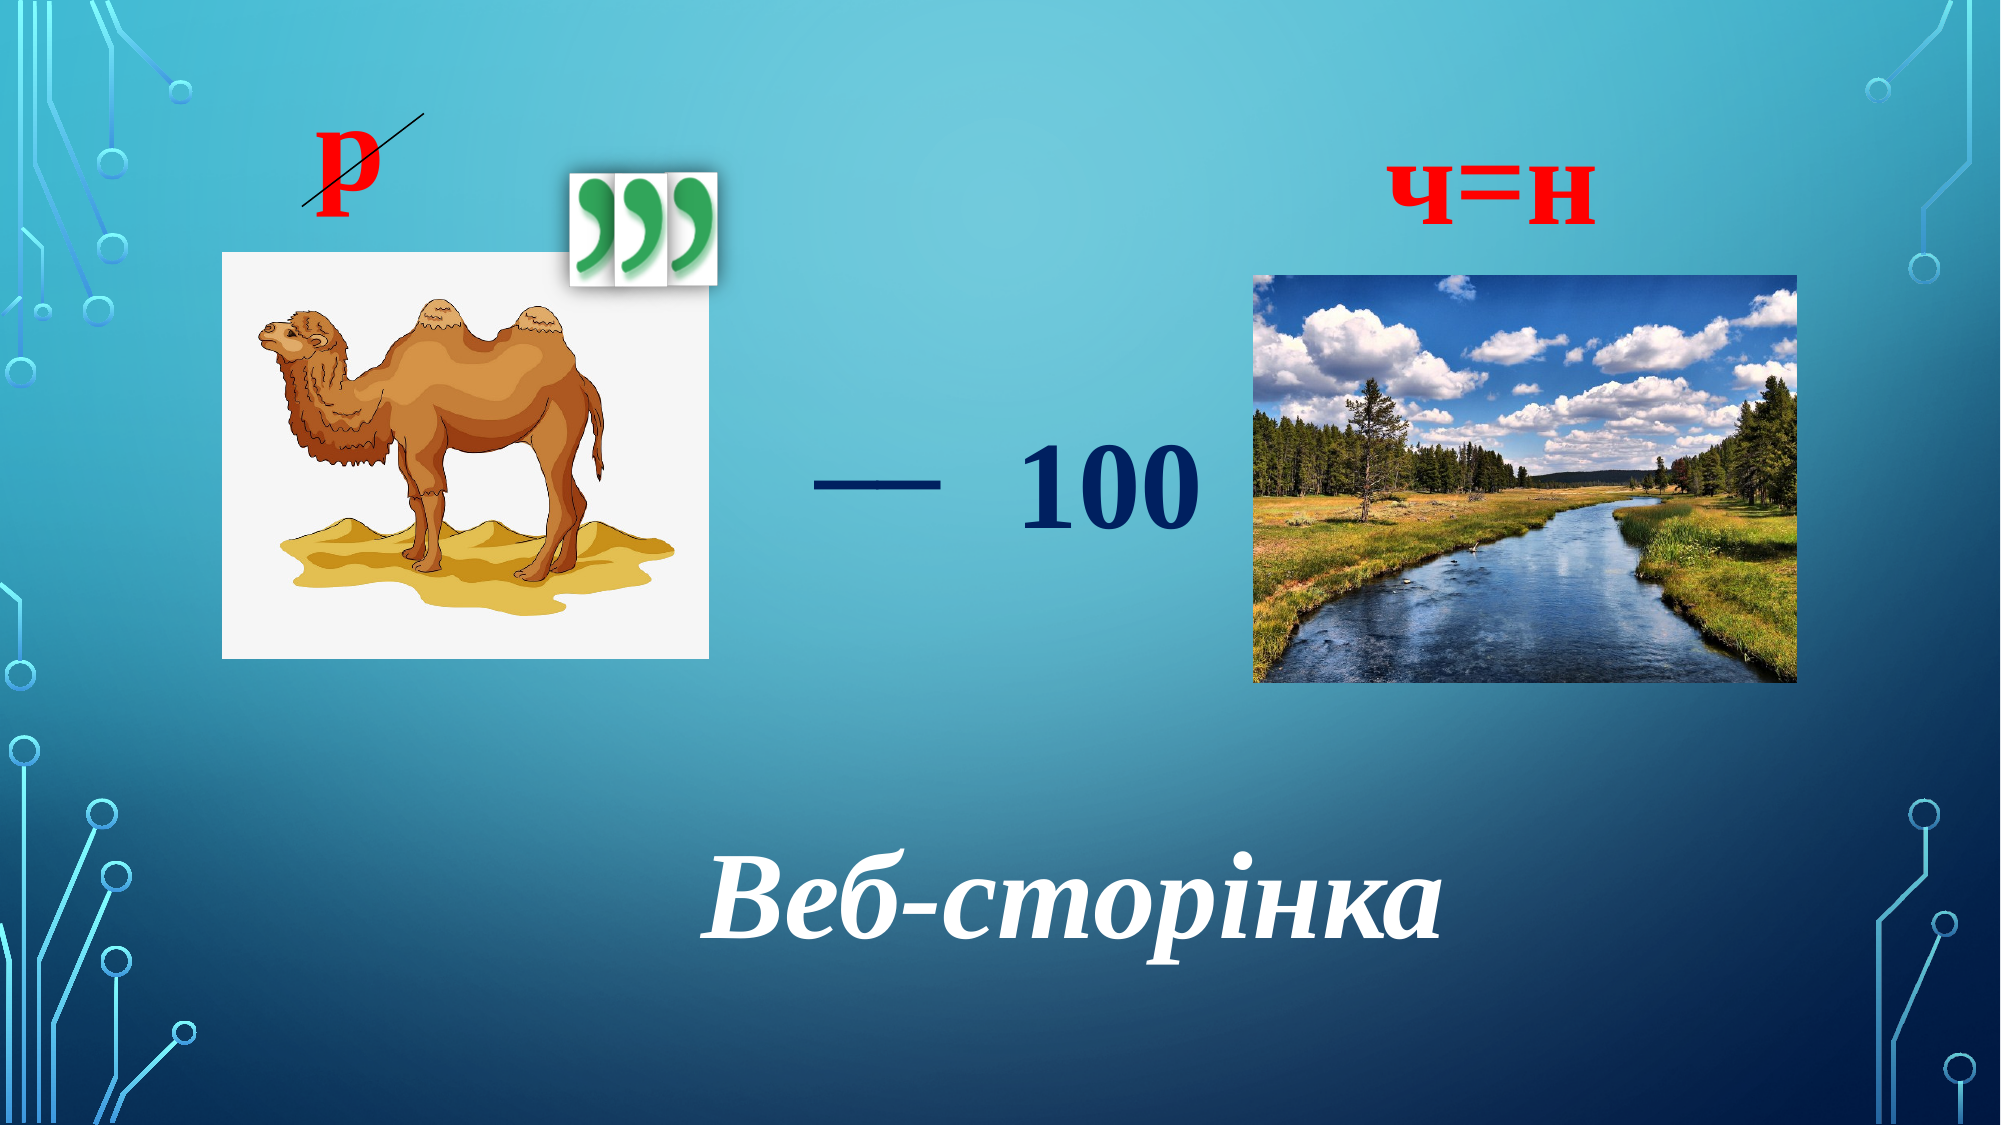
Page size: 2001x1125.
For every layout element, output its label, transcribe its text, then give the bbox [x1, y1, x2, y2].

text_box 100 [1001, 395, 1219, 561]
picture [1253, 275, 1797, 683]
text_box Веб-сторінка [686, 806, 1461, 972]
picture [222, 140, 750, 660]
text_box __ [800, 339, 956, 505]
text_box р [300, 57, 400, 223]
text_box ч=н [1370, 92, 1615, 257]
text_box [301, 113, 425, 207]
